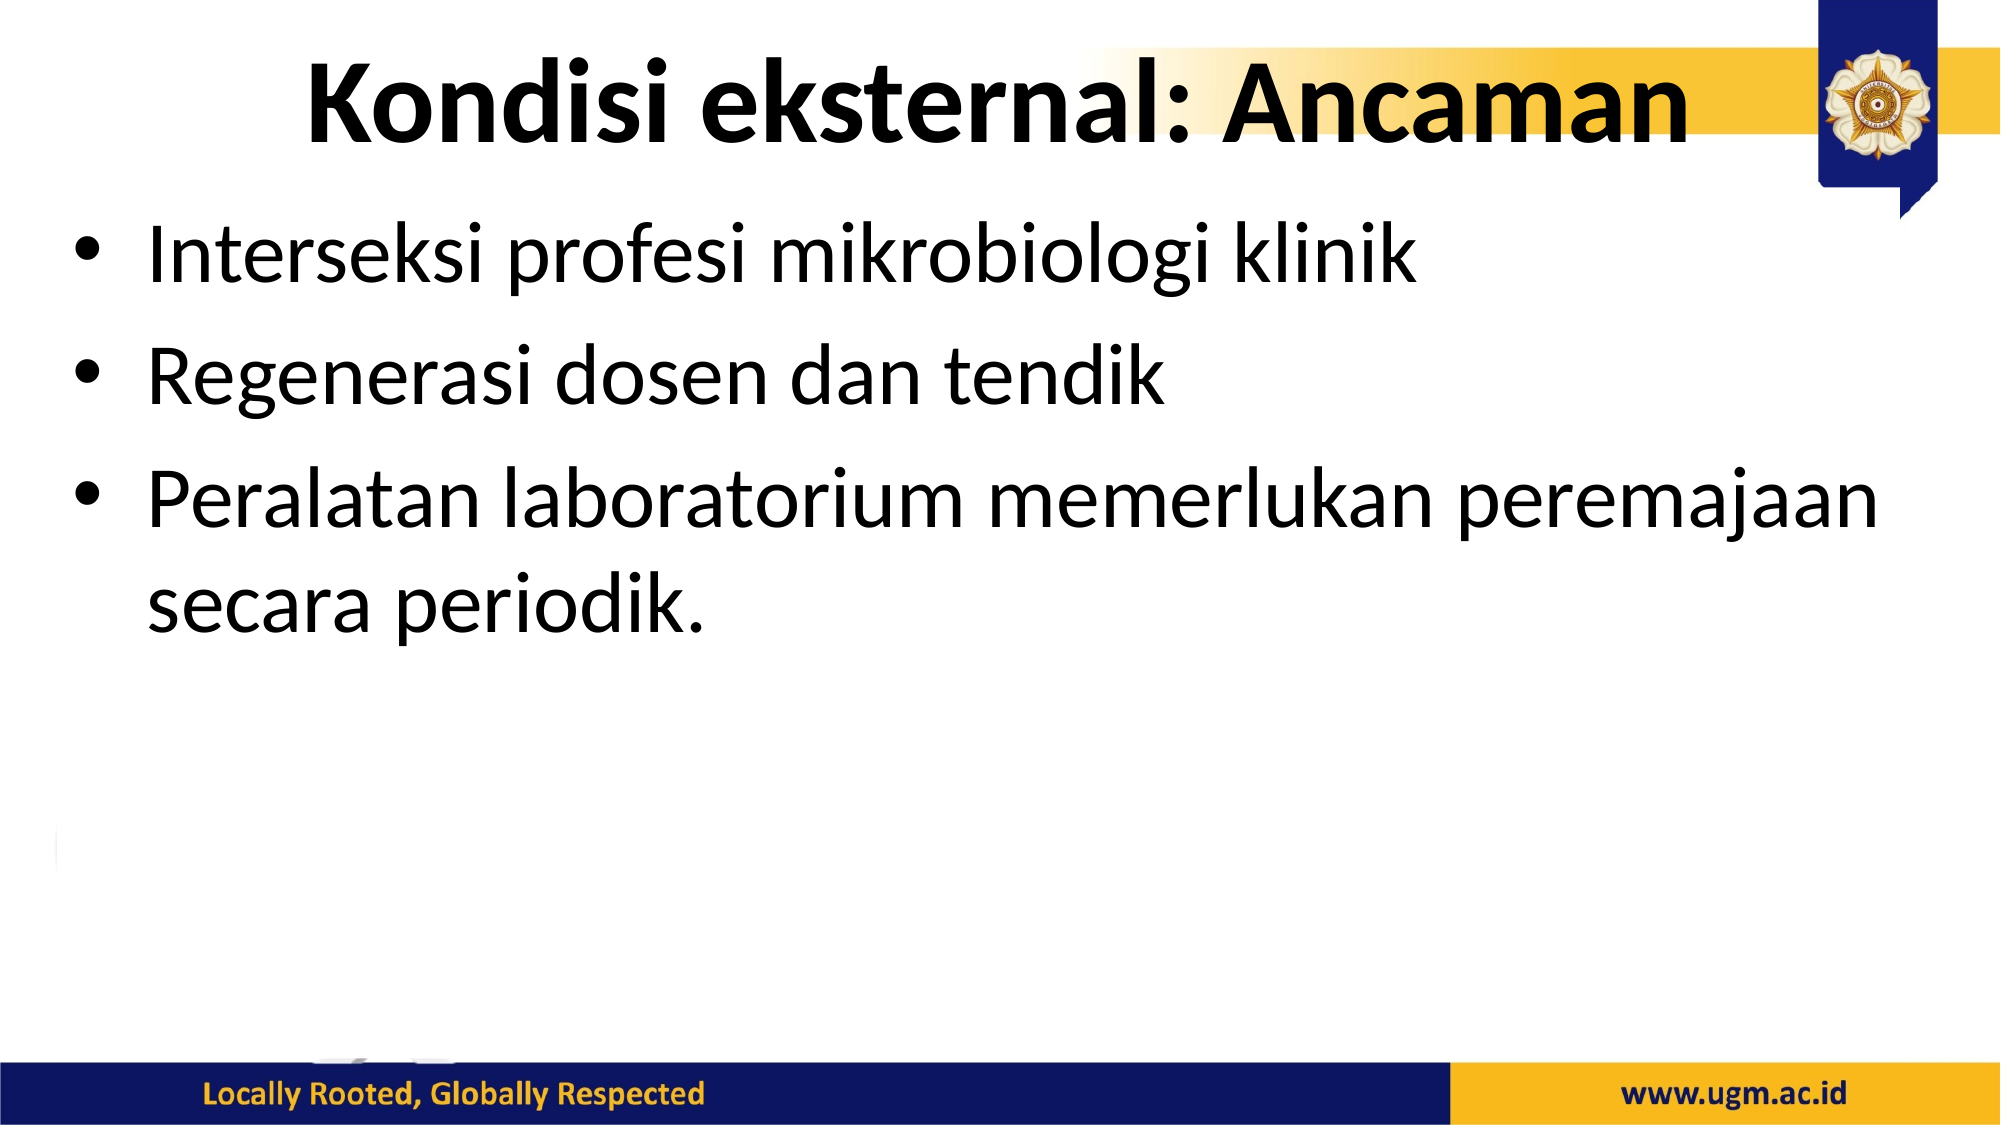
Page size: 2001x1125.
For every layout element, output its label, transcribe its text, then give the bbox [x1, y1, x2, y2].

list Interseksi profesi mikrobiologi klinik Regenerasi dosen dan tendik Peralatan laboratorium memerlukan peremajaan secara periodik. [57, 187, 1900, 1059]
picture [0, 0, 2001, 1125]
title Kondisi eksternal: Ancaman [99, 0, 1900, 187]
